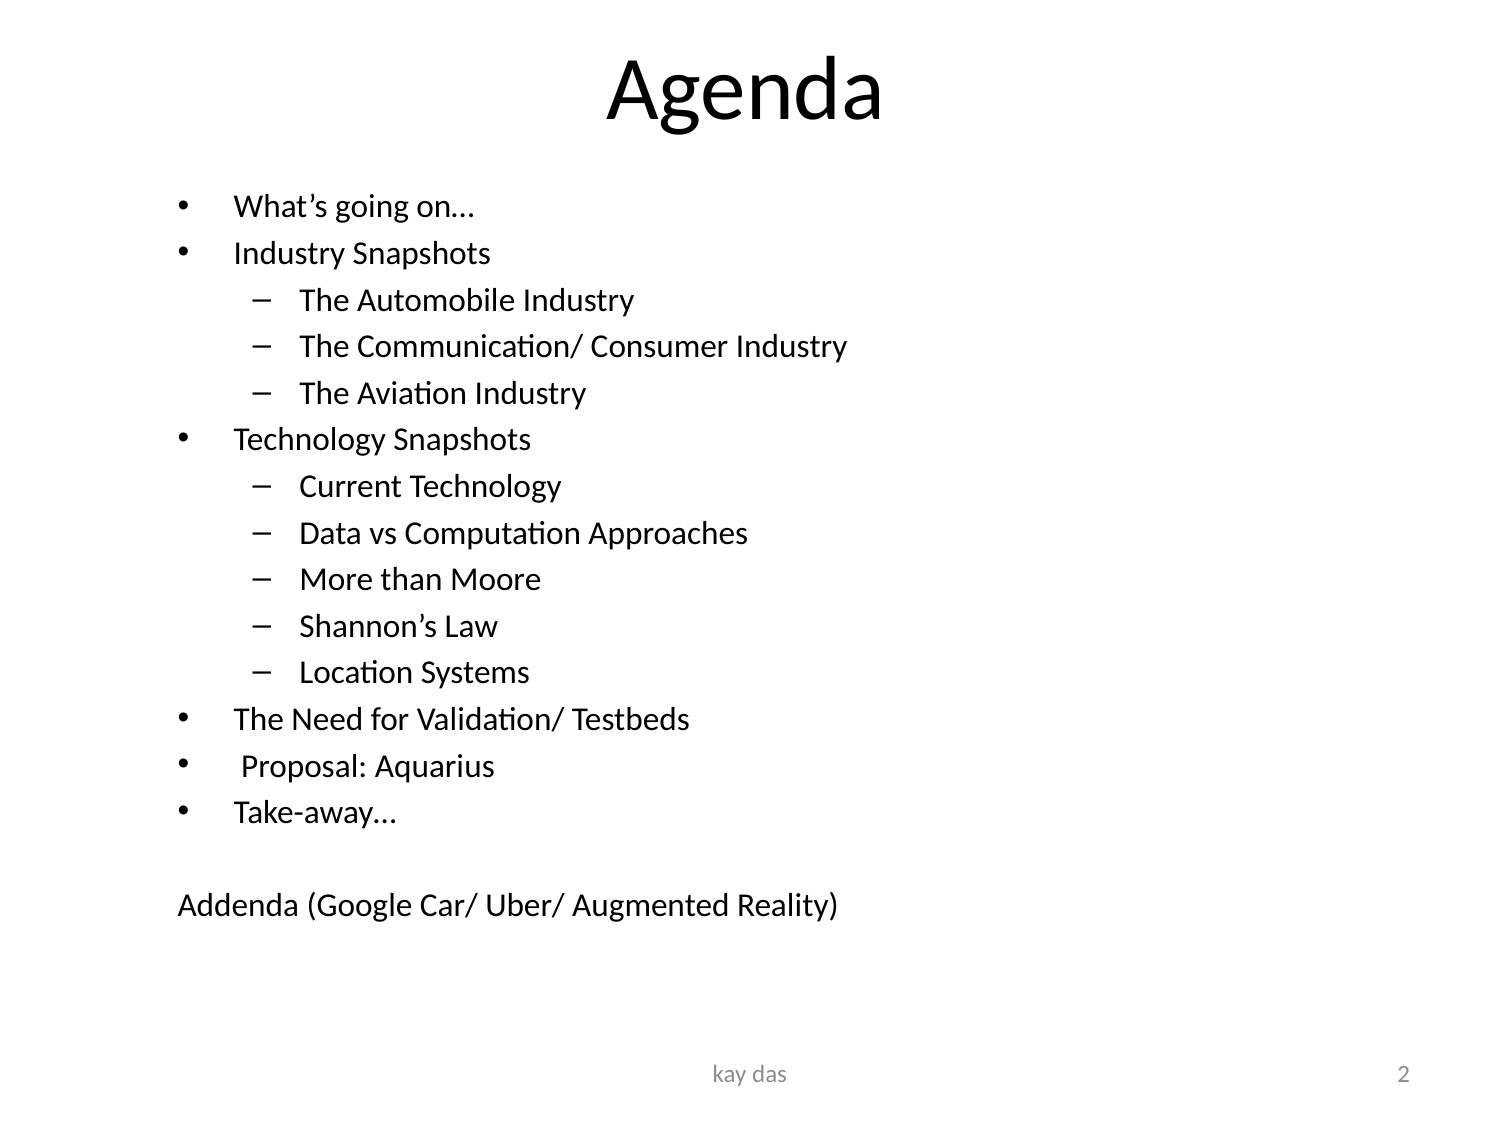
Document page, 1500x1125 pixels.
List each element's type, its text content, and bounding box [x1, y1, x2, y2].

list What’s going on… Industry Snapshots The Automobile Industry The Communication/ Consumer Industry The Aviation Industry Technology Snapshots Current Technology Data vs Computation Approaches More than Moore Shannon’s Law Location Systems The Need for Validation/ Testbeds Proposal: Aquarius Take-away… Addenda (Google Car/ Uber/ Augmented Reality) [162, 177, 1363, 883]
slide_number 2 [1074, 1042, 1425, 1103]
footer kay das [512, 1042, 988, 1103]
title Agenda [14, 20, 1478, 146]
